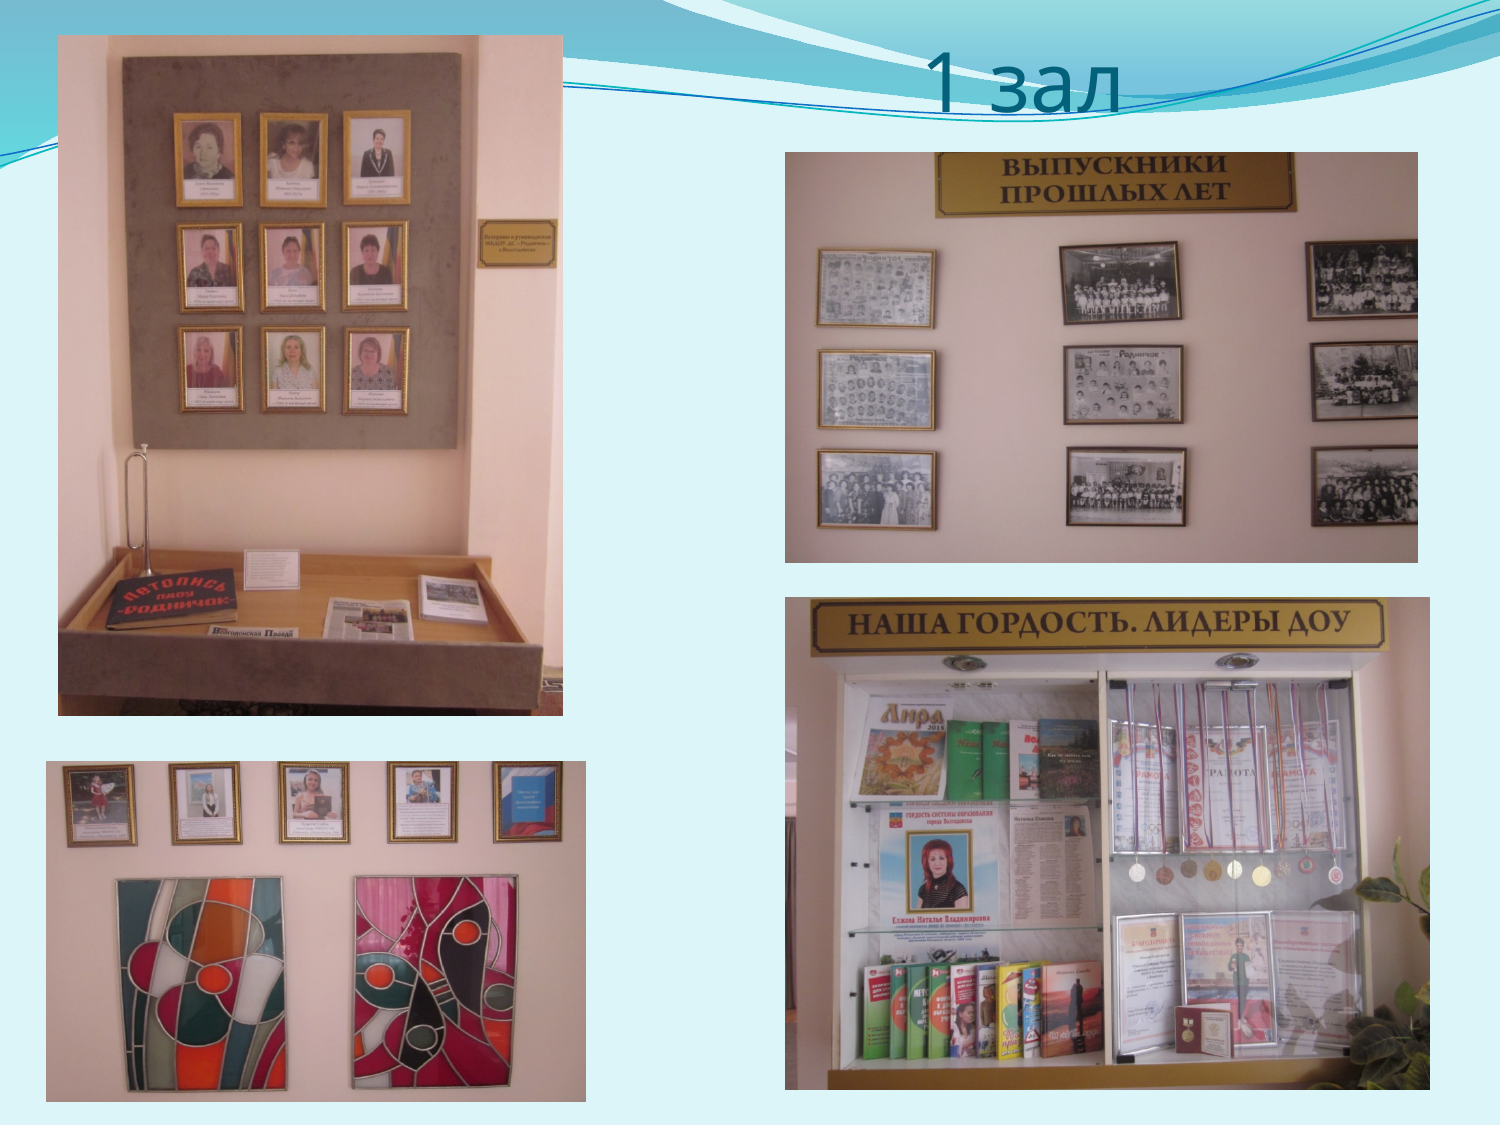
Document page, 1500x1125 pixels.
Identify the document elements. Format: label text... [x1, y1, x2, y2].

picture [784, 152, 1419, 563]
title 1 зал [0, 23, 1350, 129]
picture [46, 761, 587, 1102]
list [58, 34, 563, 716]
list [784, 597, 1430, 1090]
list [51, 36, 58, 129]
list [563, 36, 570, 129]
